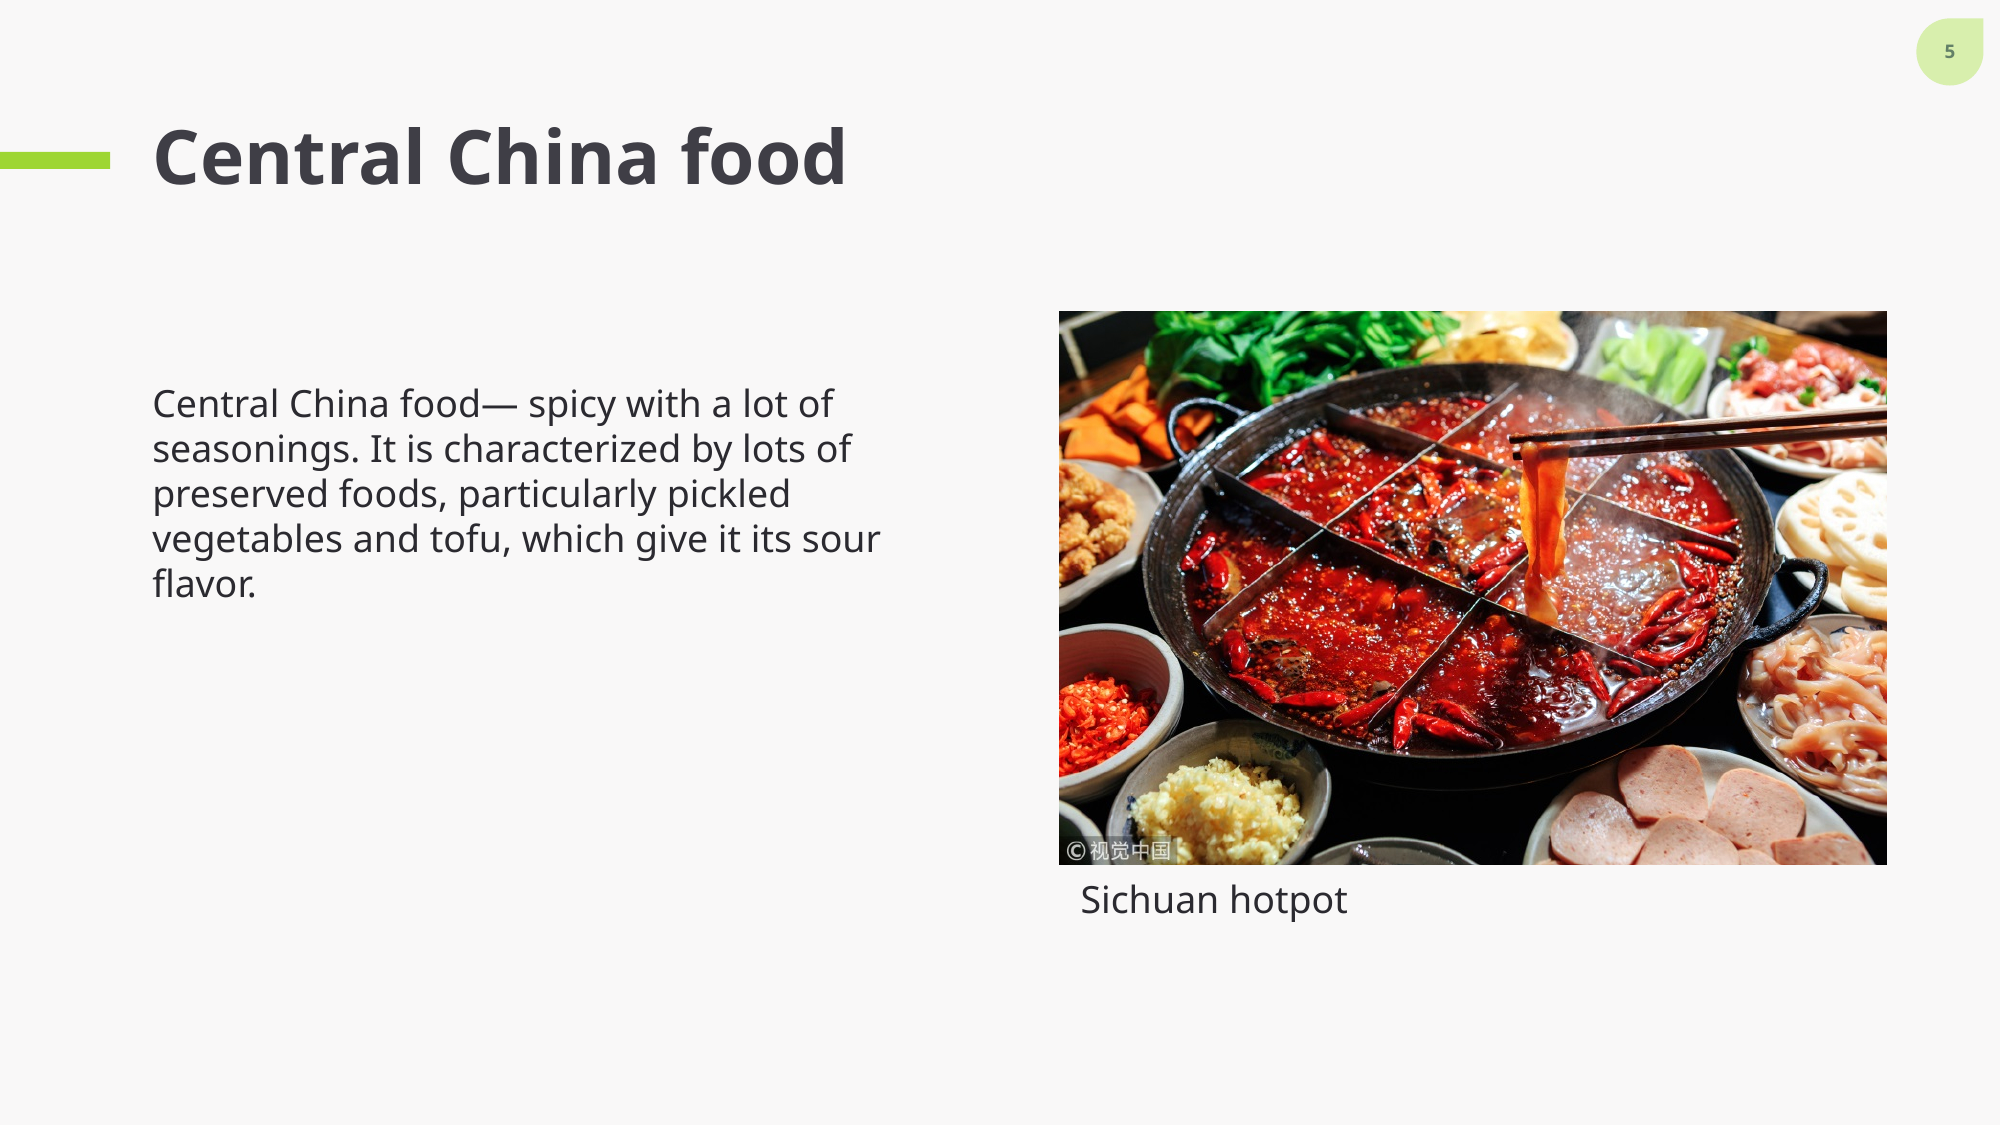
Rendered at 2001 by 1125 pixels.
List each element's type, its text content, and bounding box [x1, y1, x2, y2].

title Central China food [137, 59, 1623, 261]
text_box Sichuan hotpot [1065, 868, 1364, 928]
picture [1058, 311, 1887, 866]
text_box Central China food— spicy with a lot of seasonings. It is characterized by lots of preserved foods, particularly pickled vegetables and tofu, which give it its sour flavor. [137, 372, 1000, 613]
